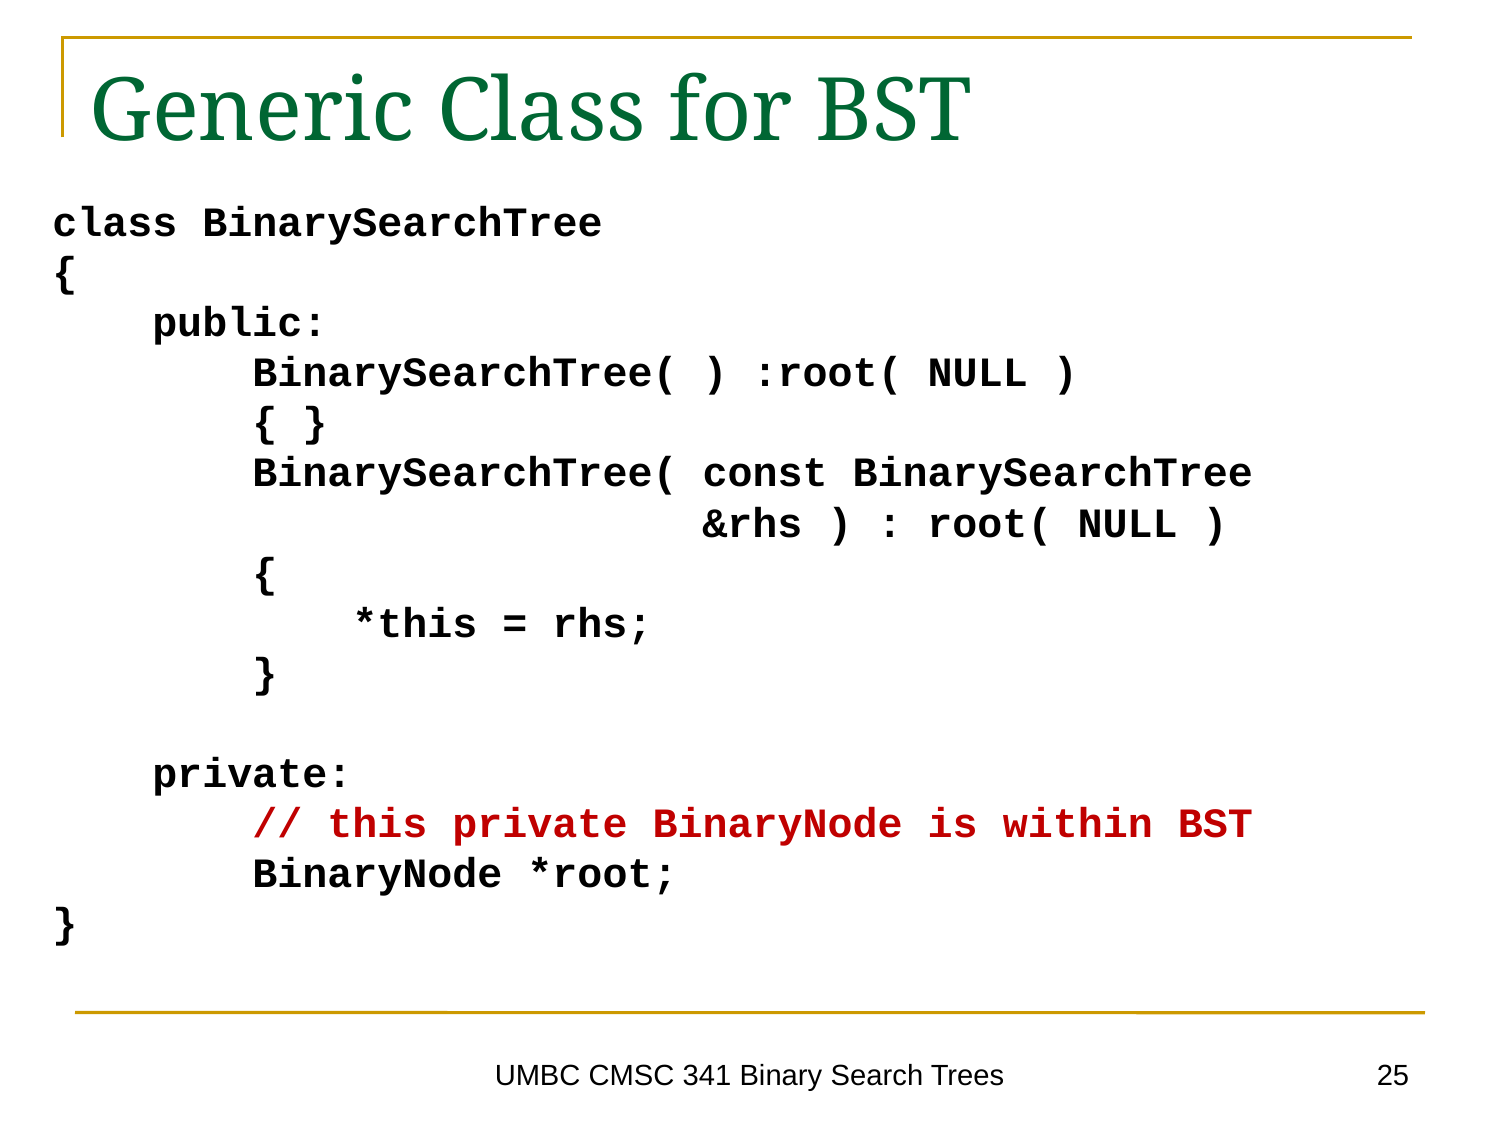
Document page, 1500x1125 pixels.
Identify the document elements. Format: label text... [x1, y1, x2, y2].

footer UMBC CMSC 341 Binary Search Trees [262, 1024, 1238, 1100]
slide_number 25 [1074, 1023, 1425, 1099]
list class BinarySearchTree { public: BinarySearchTree( ) :root( NULL ) { } BinarySearchTree( const BinarySearchTree &rhs ) : root( NULL ) { *this = rhs; } private: // this private BinaryNode is within BST BinaryNode *root; } [37, 187, 1475, 980]
title Generic Class for BST [75, 45, 1425, 187]
